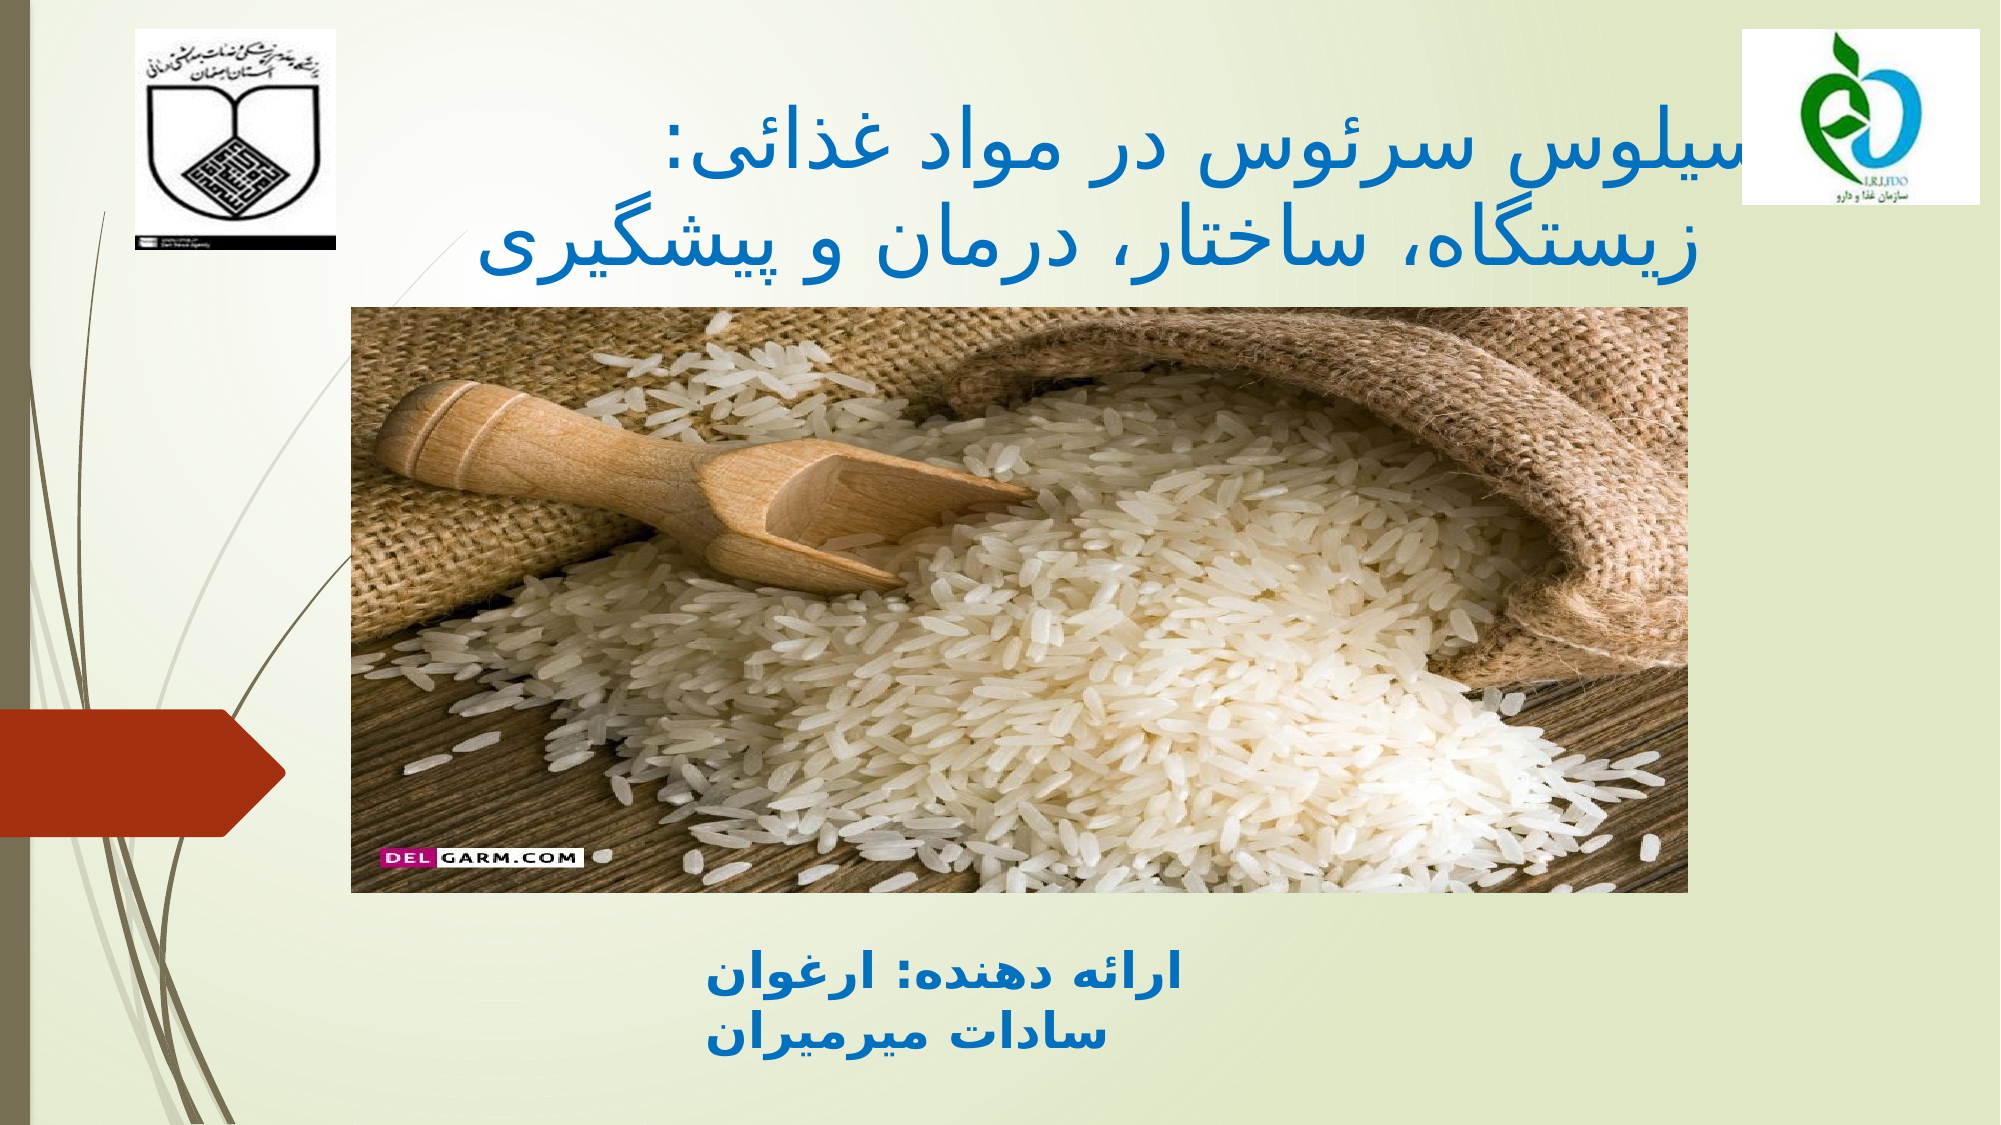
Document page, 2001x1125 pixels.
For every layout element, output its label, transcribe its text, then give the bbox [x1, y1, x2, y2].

subtitle ارائه دهنده: ارغوان سادات میرمیران آبان ماه 1402 [690, 930, 1350, 1098]
title باسیلوس سرئوس در مواد غذائی: زیستگاه، ساختار، درمان و پیشگیری [460, 0, 1923, 293]
picture [135, 29, 336, 250]
picture [350, 307, 1688, 893]
picture [1741, 29, 1980, 205]
